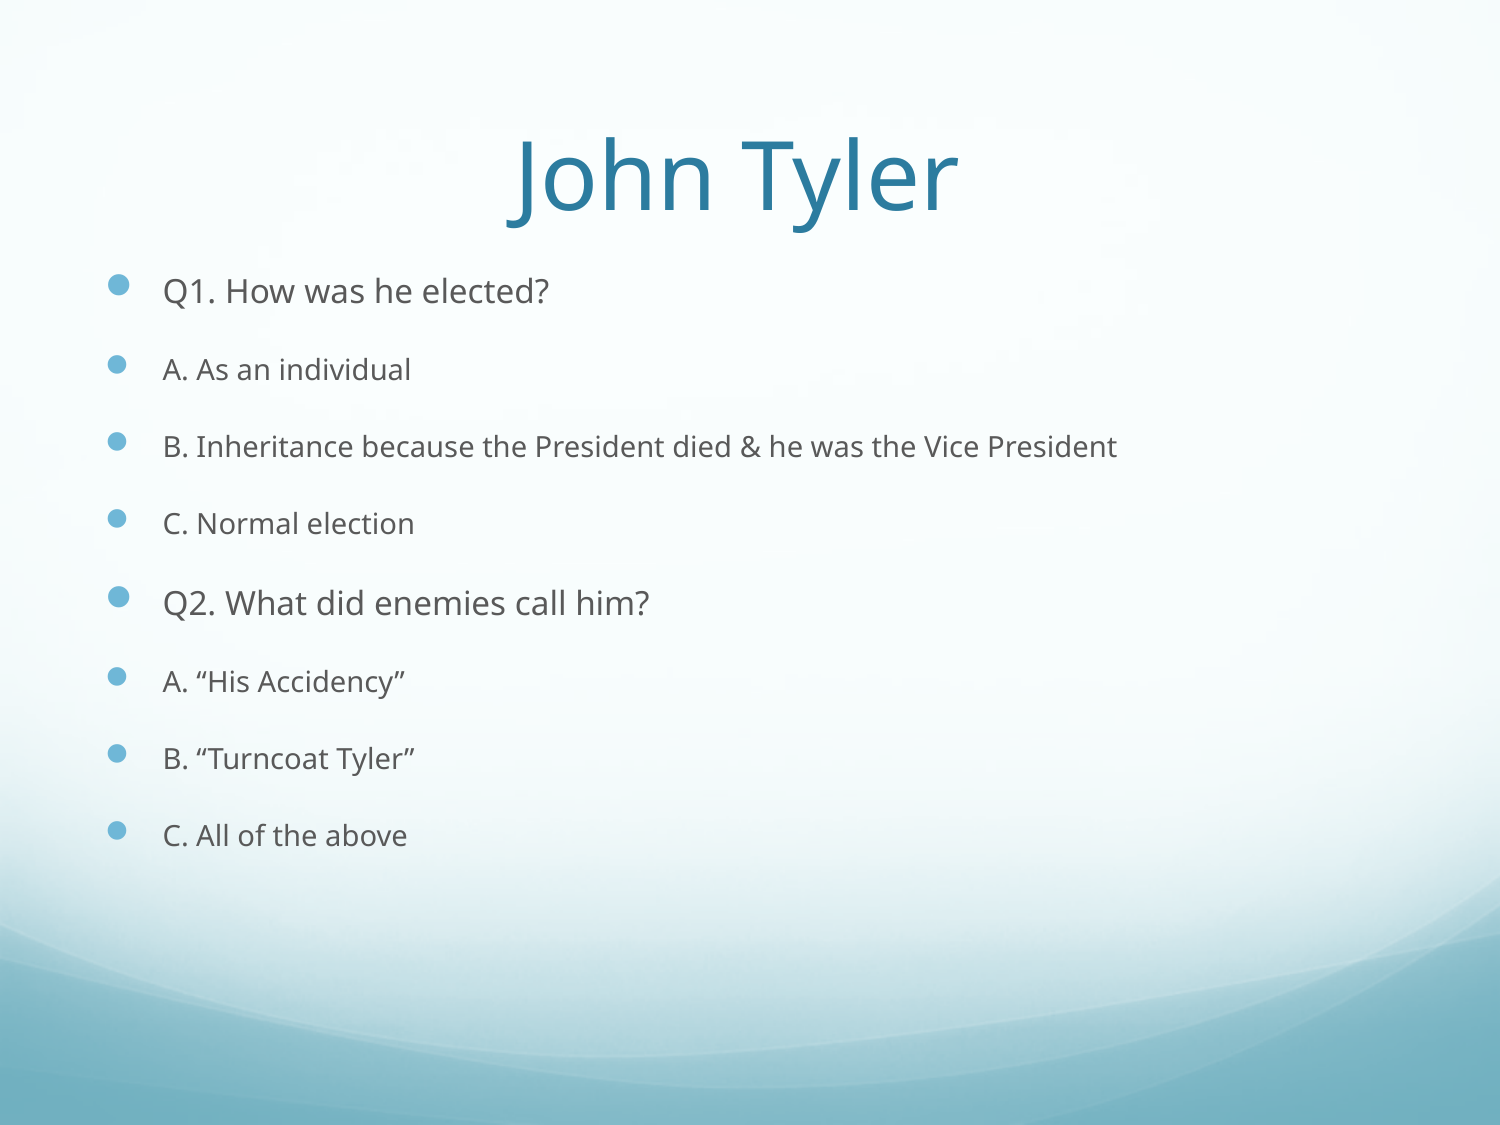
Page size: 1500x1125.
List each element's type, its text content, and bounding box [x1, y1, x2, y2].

title John Tyler [90, 17, 1410, 237]
list Q1. How was he elected? A. As an individual B. Inheritance because the President died & he was the Vice President C. Normal election Q2. What did enemies call him? A. “His Accidency” B. “Turncoat Tyler” C. All of the above [90, 262, 1410, 975]
